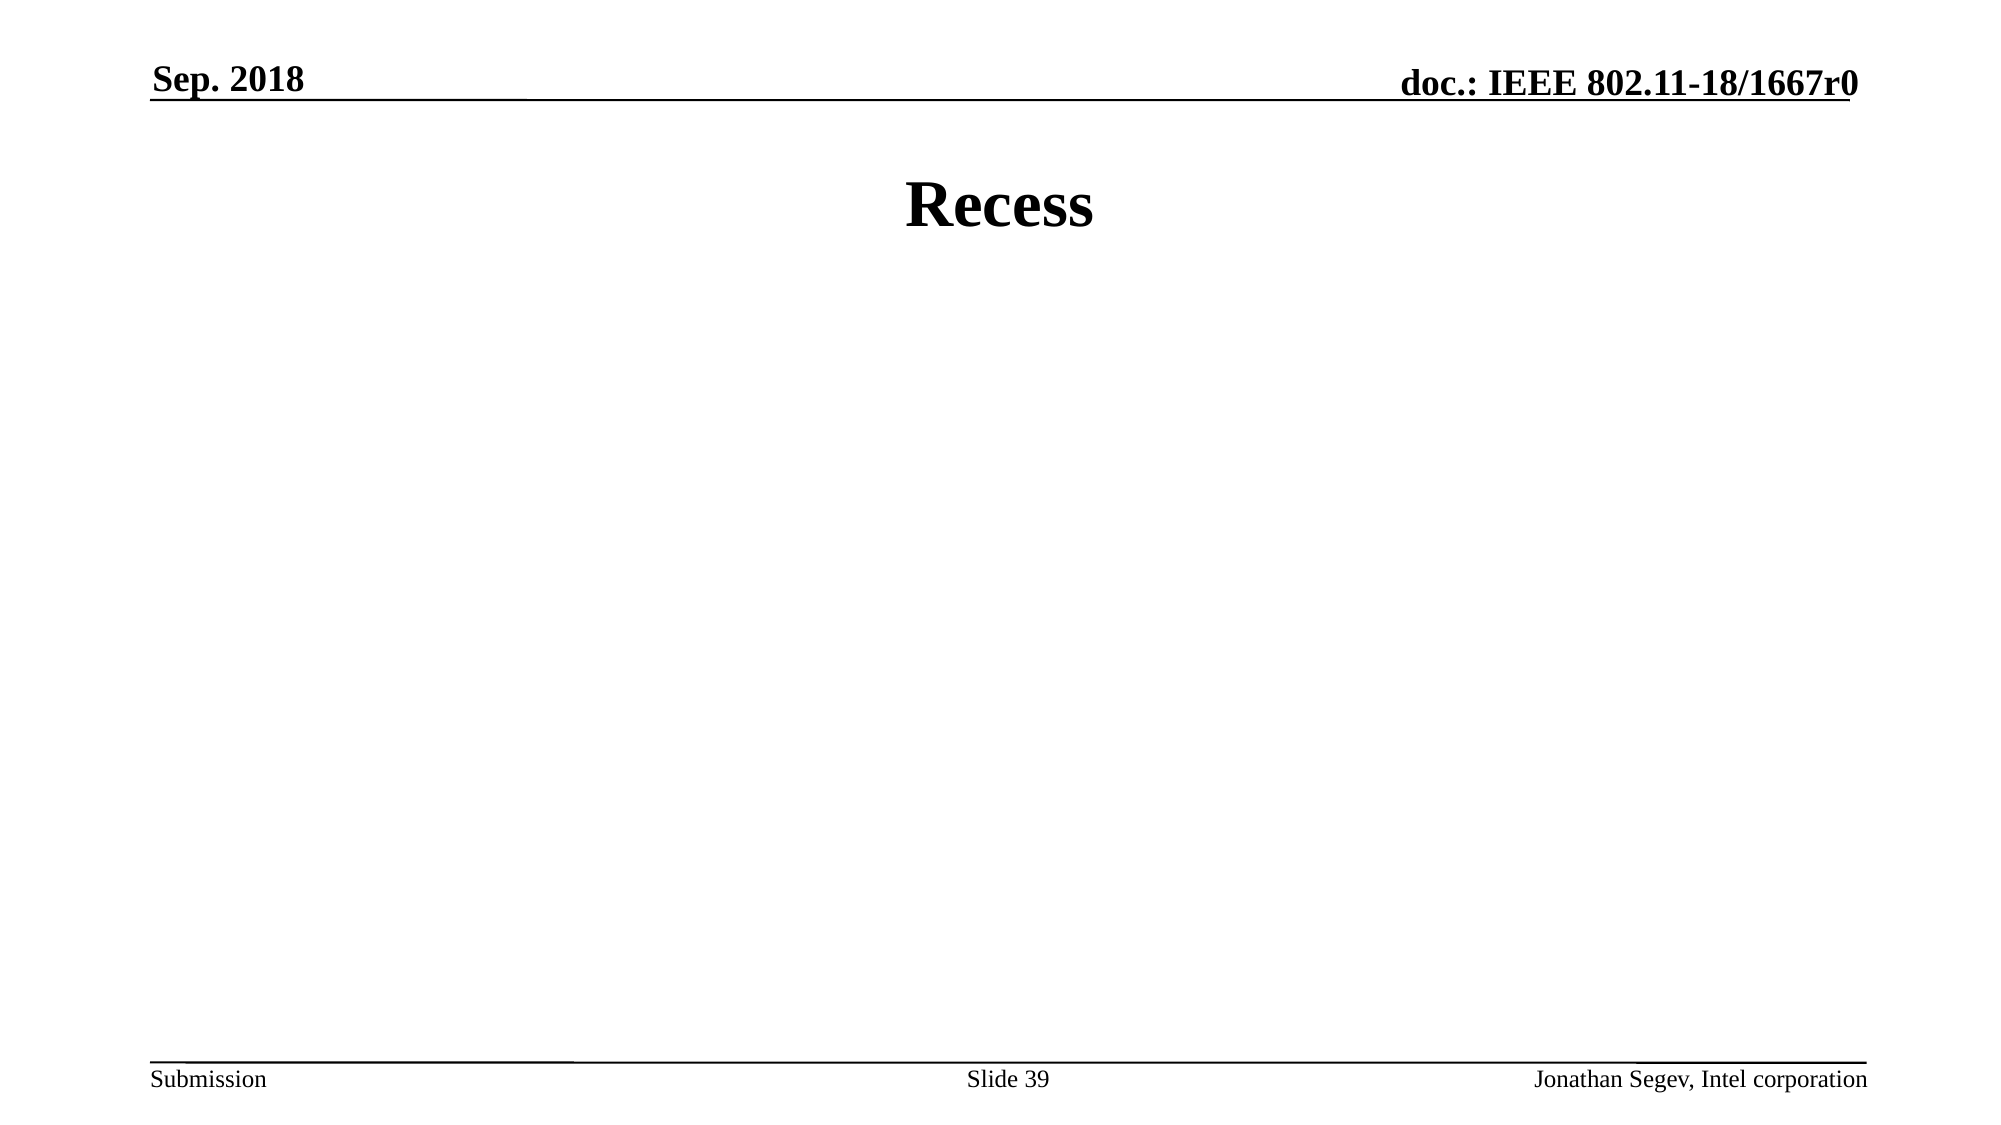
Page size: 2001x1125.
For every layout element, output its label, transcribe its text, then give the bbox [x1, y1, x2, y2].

slide_number Slide 39 [950, 1061, 1067, 1123]
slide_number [152, 54, 563, 100]
footer Jonathan Segev, Intel corporation [1171, 1061, 1869, 1093]
title Recess [149, 112, 1850, 288]
